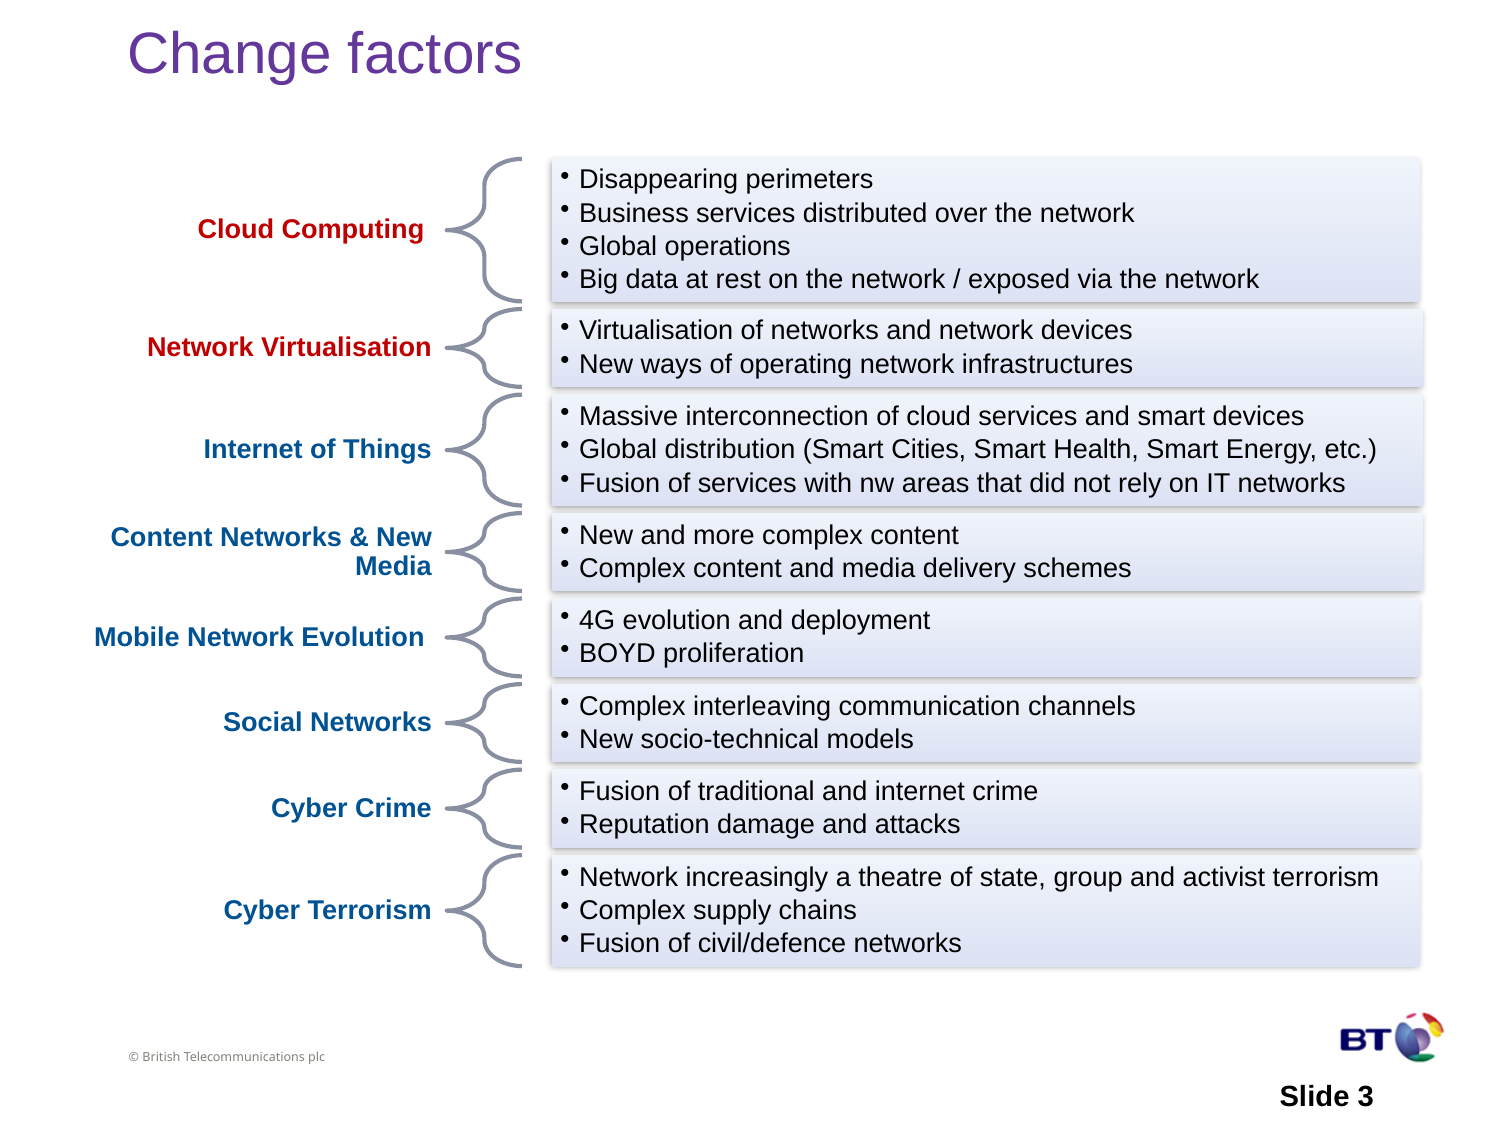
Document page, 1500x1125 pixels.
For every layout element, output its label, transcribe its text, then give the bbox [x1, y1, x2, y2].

picture [1325, 1024, 1447, 1075]
title Change factors [112, 7, 1388, 95]
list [0, 101, 1500, 1024]
